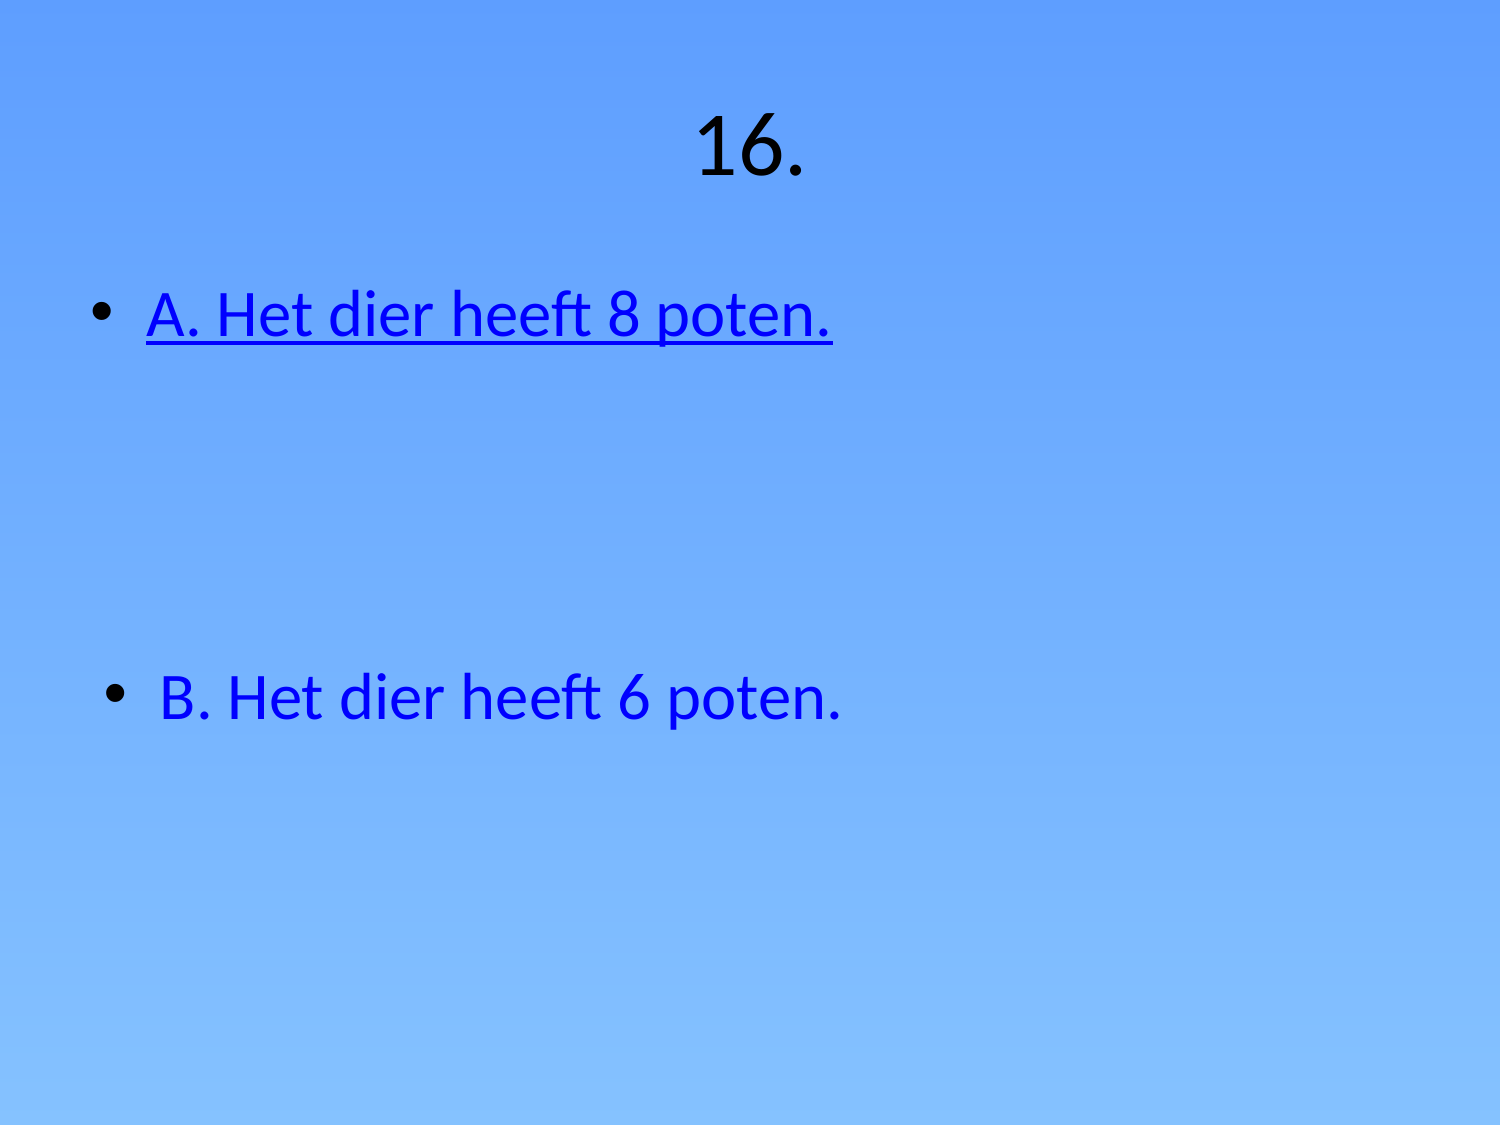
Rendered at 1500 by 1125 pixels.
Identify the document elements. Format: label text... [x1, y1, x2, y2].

title 16. [75, 45, 1425, 233]
text_box B. Het dier heeft 6 poten. [88, 645, 1439, 910]
list A. Het dier heeft 8 poten. [75, 262, 1425, 528]
